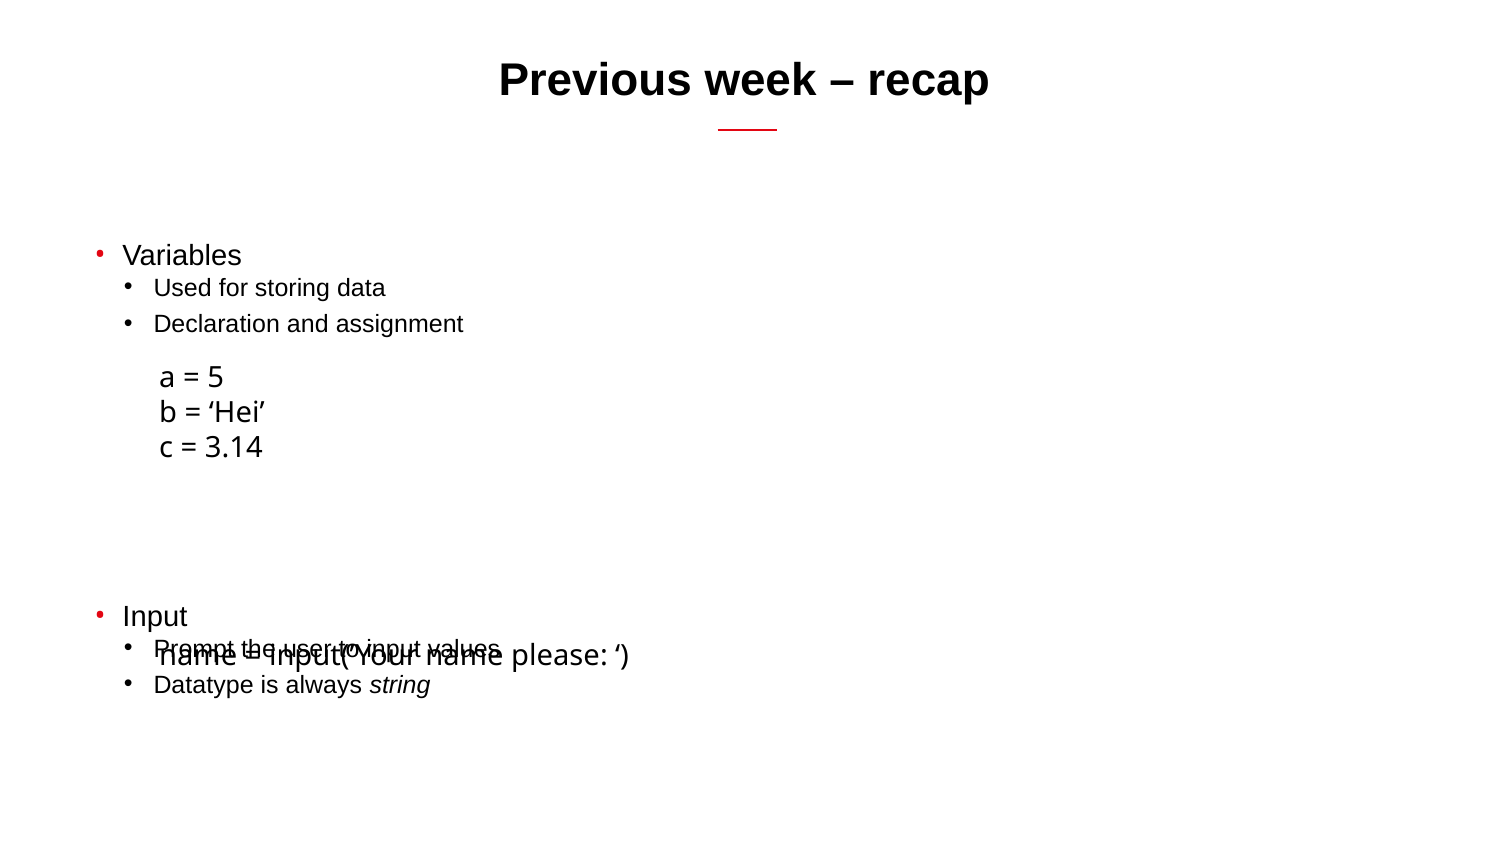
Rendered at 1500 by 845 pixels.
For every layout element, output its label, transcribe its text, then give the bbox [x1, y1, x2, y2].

title Previous week – recap [94, 47, 1395, 107]
text_box name = input(’Your name please: ‘) [144, 628, 789, 679]
text_box a = 5 b = ‘Hei’ c = 3.14 [144, 351, 472, 471]
list Variables Used for storing data Declaration and assignment Input Prompt the user to input values Datatype is always string [94, 236, 1394, 739]
